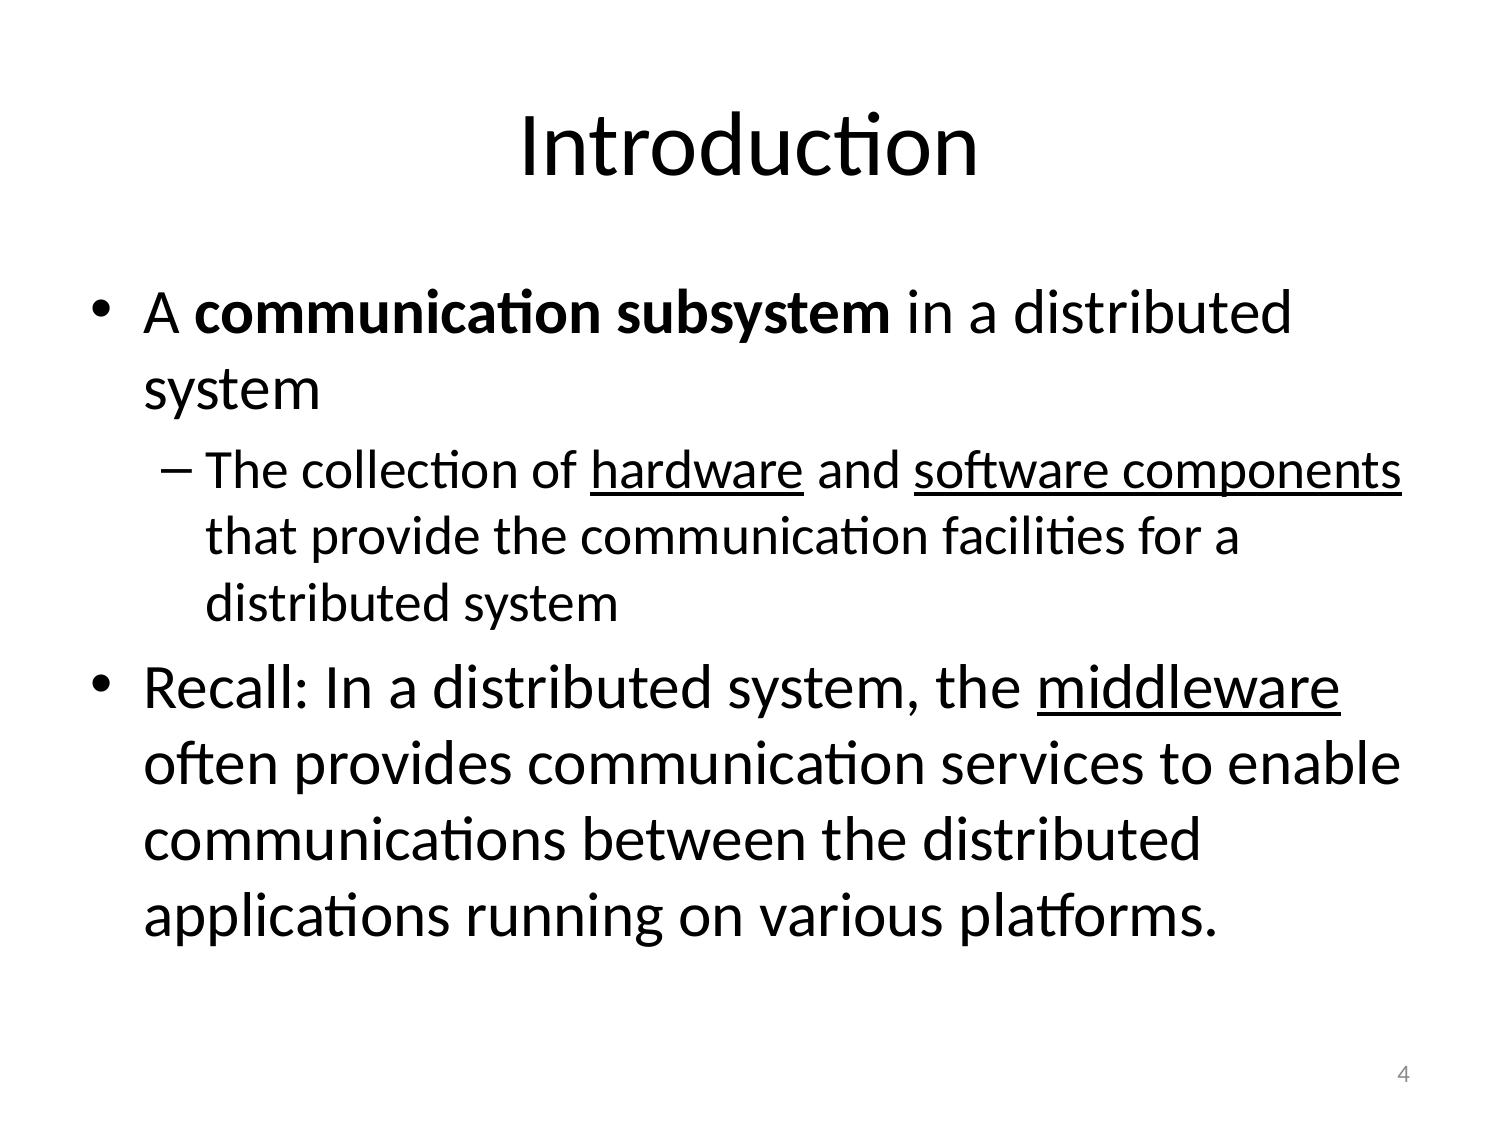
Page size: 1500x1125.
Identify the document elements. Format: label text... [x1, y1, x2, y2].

list A communication subsystem in a distributed system The collection of hardware and software components that provide the communication facilities for a distributed system Recall: In a distributed system, the middleware often provides communication services to enable communications between the distributed applications running on various platforms. [75, 262, 1425, 1005]
title Introduction [75, 45, 1425, 233]
slide_number 4 [1074, 1042, 1425, 1103]
